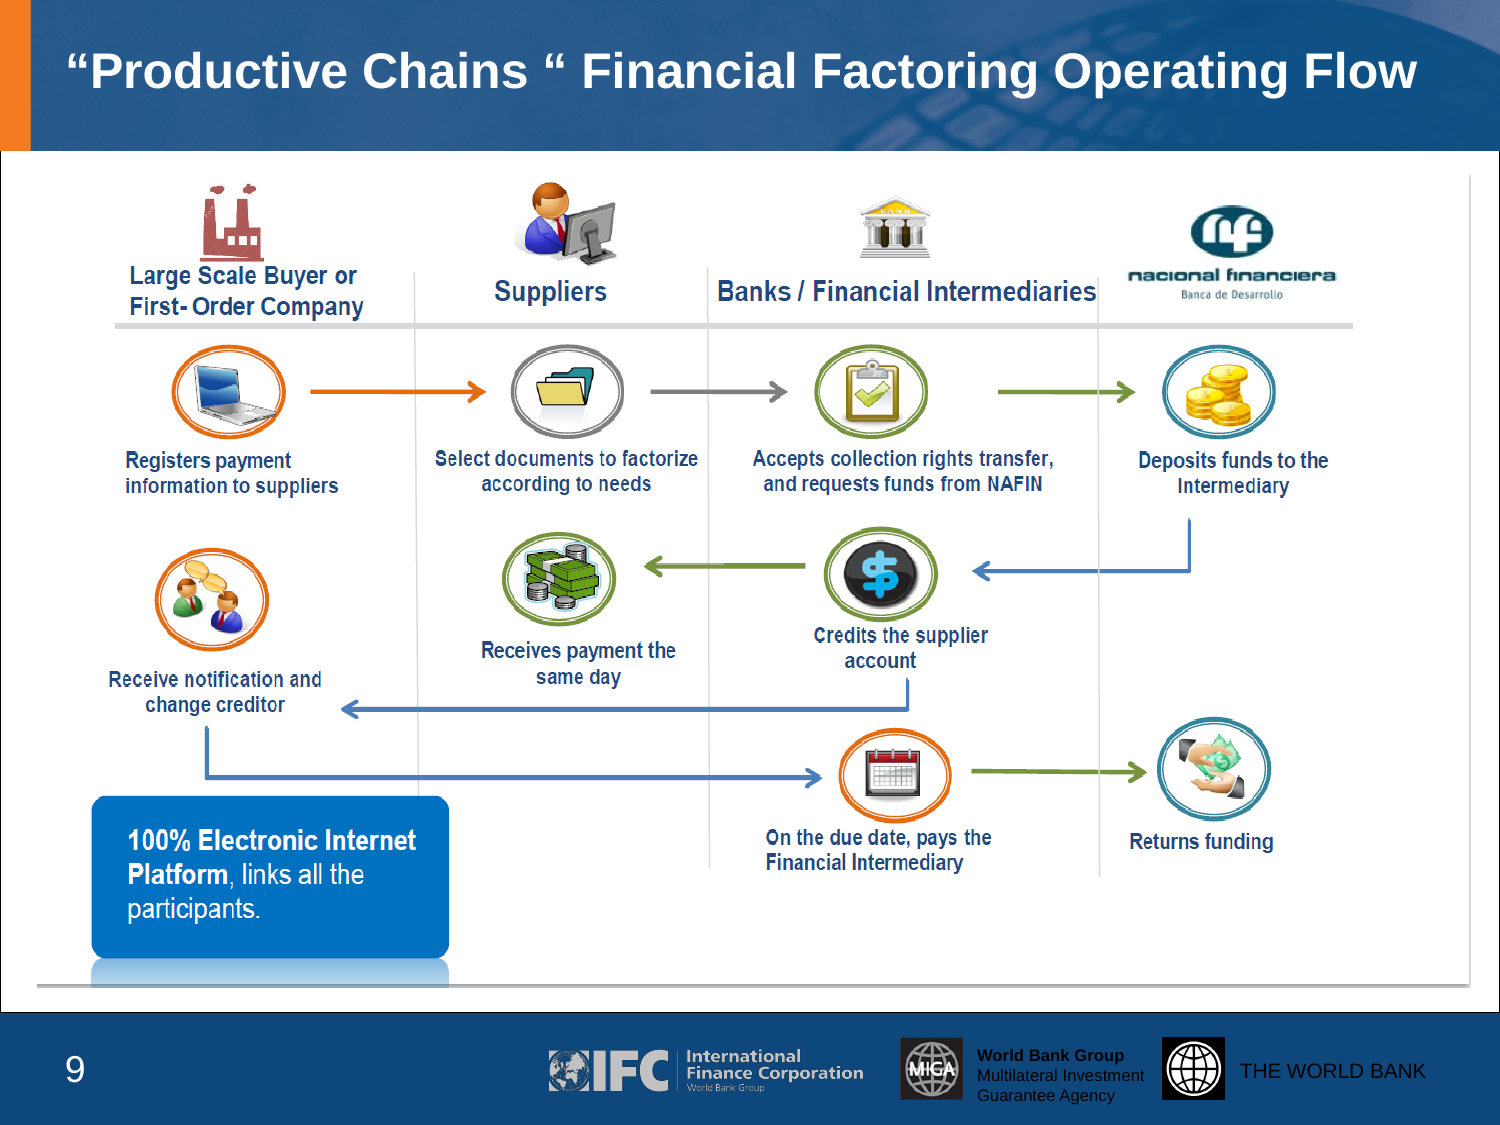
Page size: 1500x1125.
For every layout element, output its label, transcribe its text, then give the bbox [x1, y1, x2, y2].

title “Productive Chains “ Financial Factoring Operating Flow [49, 12, 1463, 138]
slide_number 9 [50, 1037, 525, 1113]
picture [0, 0, 1500, 151]
picture [0, 1013, 1500, 1125]
picture [37, 174, 1472, 988]
